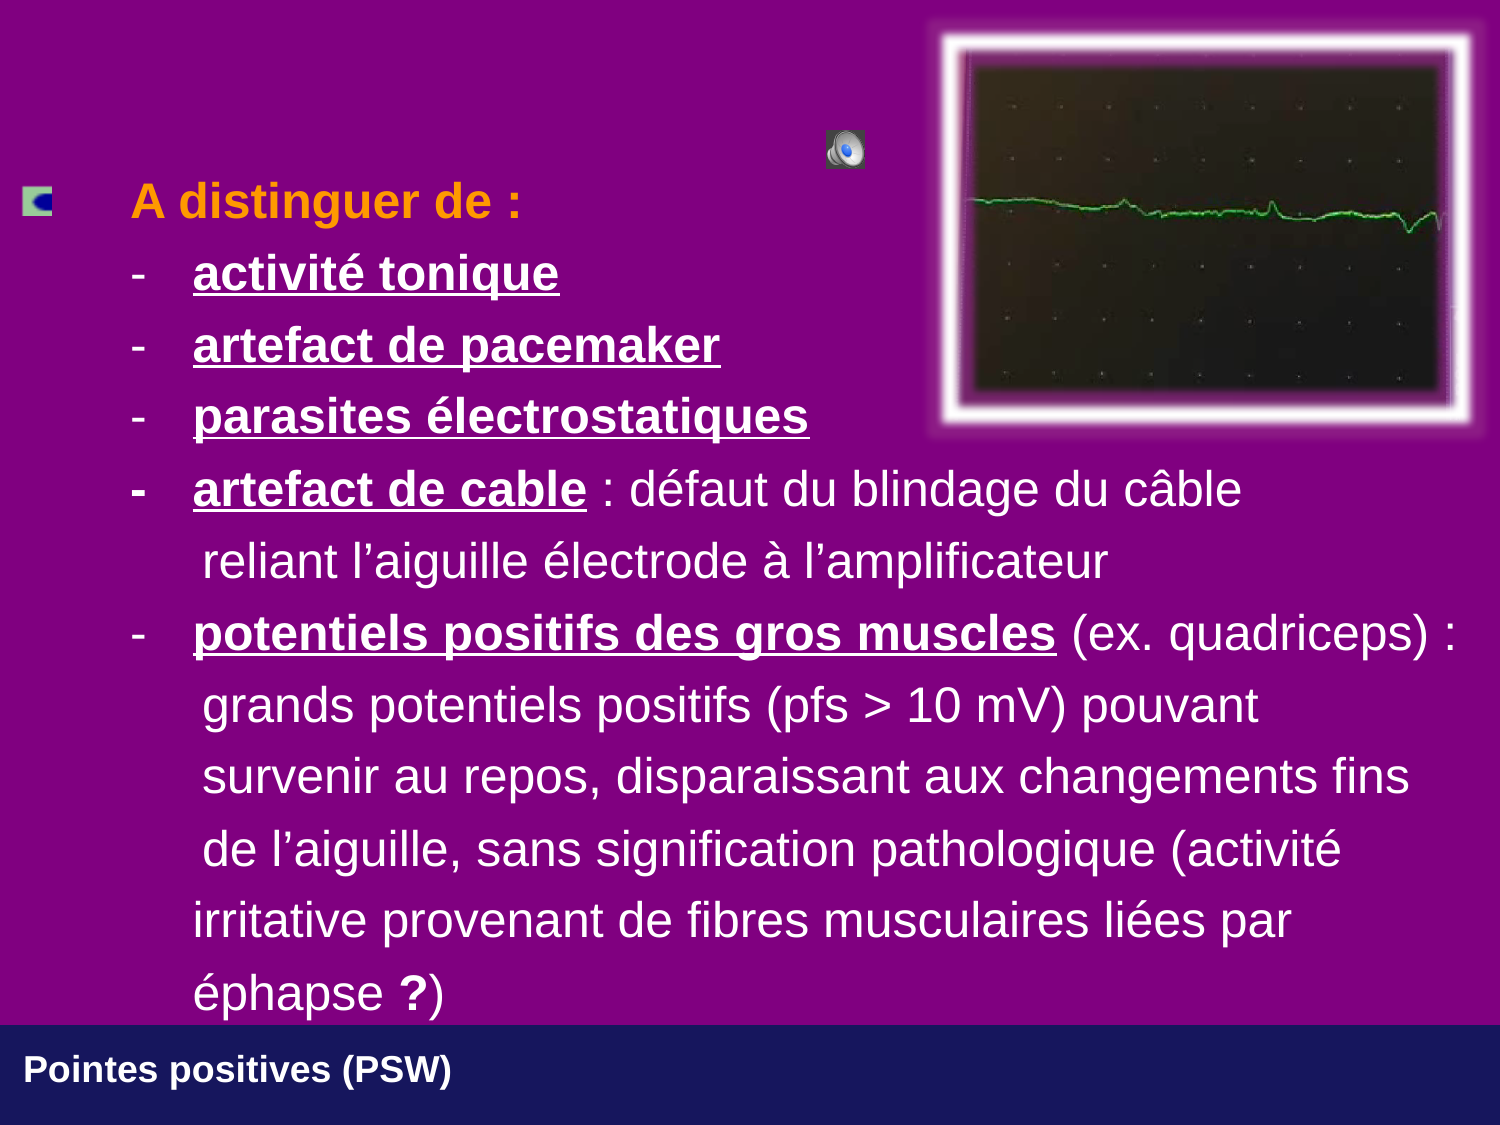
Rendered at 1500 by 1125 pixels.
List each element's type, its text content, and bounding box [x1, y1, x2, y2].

text_box [0, 0, 1500, 1025]
picture [824, 129, 867, 171]
text_box A distinguer de : - activité tonique - artefact de pacemaker - parasites électrostatiques - artefact de cable : défaut du blindage du câble reliant l’aiguille électrode à l’amplificateur - potentiels positifs des gros muscles (ex. quadriceps) : grands potentiels positifs (pfs > 10 mV) pouvant survenir au repos, disparaissant aux changements fins de l’aiguille, sans signification pathologique (activité irritative provenant de fibres musculaires liées par éphapse ?) [1, 148, 1500, 1028]
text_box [949, 47, 1461, 421]
text_box Pointes positives (PSW) [8, 1037, 1500, 1098]
picture [16, 180, 52, 216]
